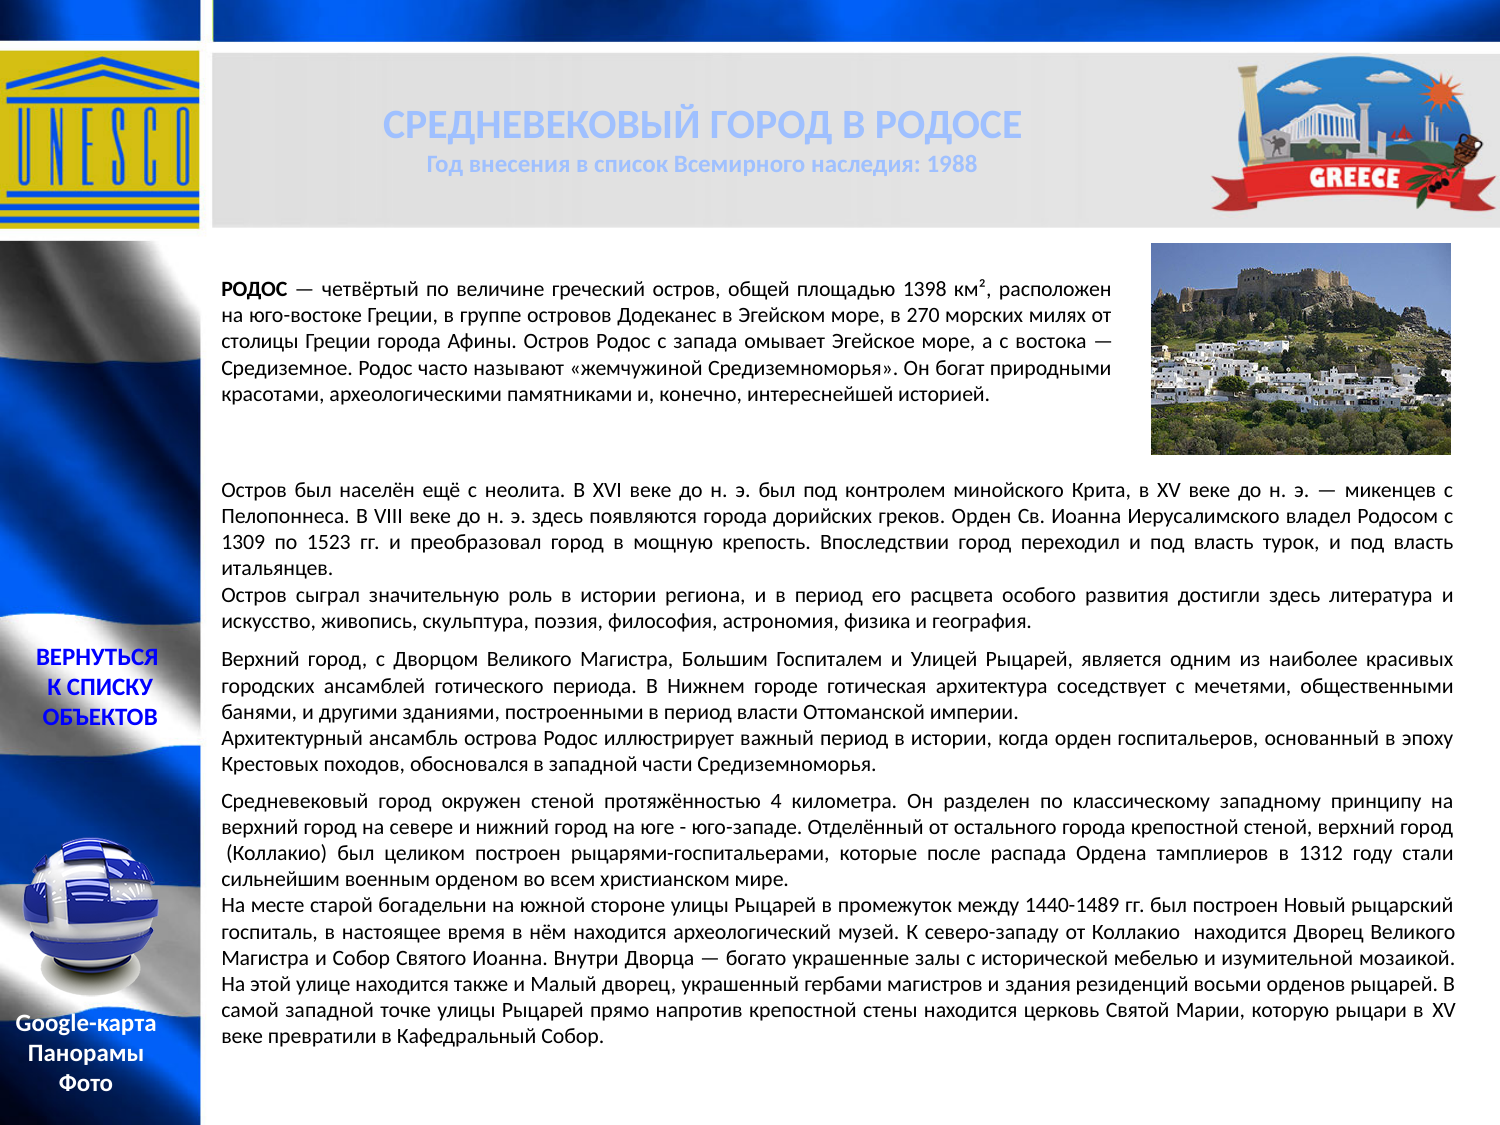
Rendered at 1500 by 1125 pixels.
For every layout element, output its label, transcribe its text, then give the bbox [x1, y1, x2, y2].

text_box Средневековый город в Родосе Год внесения в список Всемирного наследия: 1988 [218, 89, 1187, 185]
picture [0, 0, 1500, 1125]
text_box Остров был населён ещё с неолита. В XVI веке до н. э. был под контролем минойского Крита, в XV веке до н. э. — микенцев с Пелопоннеса. В VIII веке до н. э. здесь появляются города дорийских греков. Орден Св. Иоанна Иерусалимского владел Родосом с 1309 по 1523 гг. и преобразовал город в мощную крепость. Впоследствии город переходил и под власть турок, и под власть итальянцев. Остров сыграл значительную роль в истории региона, и в период его расцвета особого развития достигли здесь литература и искусство, живопись, скульптура, поэзия, философия, астрономия, физика и география. Верхний город, с Дворцом Великого Магистра, Большим Госпиталем и Улицей Рыцарей, является одним из наиболее красивых городских ансамблей готического периода. В Нижнем городе готическая архитектура соседствует с мечетями, общественными банями, и другими зданиями, построенными в период власти Оттоманской империи. Архитектурный ансамбль острова Родос иллюстрирует важный период в истории, когда орден госпитальеров, основанный в эпоху Крестовых походов, обосновался в западной части Средиземноморья. Средневековый город окружен стеной протяжённостью 4 километра. Он разделен по классическому западному принципу на верхний город на севере и нижний город на юге - юго-западе. Отделённый от остального города крепостной стеной, верхний город (Коллакио) был целиком построен рыцарями-госпитальерами, которые после распада Ордена тамплиеров в 1312 году стали сильнейшим военным орденом во всем христианском мире. На месте старой богадельни на южной стороне улицы Рыцарей в промежуток между 1440-1489 гг. был построен Новый рыцарский госпиталь, в настоящее время в нём находится археологический музей. К северо-западу от Коллакио находится Дворец Великого Магистра и Собор Святого Иоанна. Внутри Дворца — богато украшенные залы с исторической мебелью и изумительной мозаикой. На этой улице находится также и Малый дворец, украшенный гербами магистров и здания резиденций восьми орденов рыцарей. В самой западной точке улицы Рыцарей прямо напротив крепостной стены находится церковь Святой Марии, которую рыцари в XV веке превратили в Кафедральный Собор. [206, 467, 1471, 1056]
text_box Google-карта Панорамы Фото [0, 999, 172, 1105]
text_box Вернуться к списку ОБЪЕКТОВ [17, 633, 183, 738]
text_box Родос — четвёртый по величине греческий остров, общей площадью 1398 км², расположен на юго-востоке Греции, в группе островов Додеканес в Эгейском море, в 270 морских милях от столицы Греции города Афины. Остров Родос с запада омывает Эгейское море, а с востока — Средиземное. Родос часто называют «жемчужиной Средиземноморья». Он богат природными красотами, археологическими памятниками и, конечно, интереснейшей историей. [206, 267, 1128, 413]
